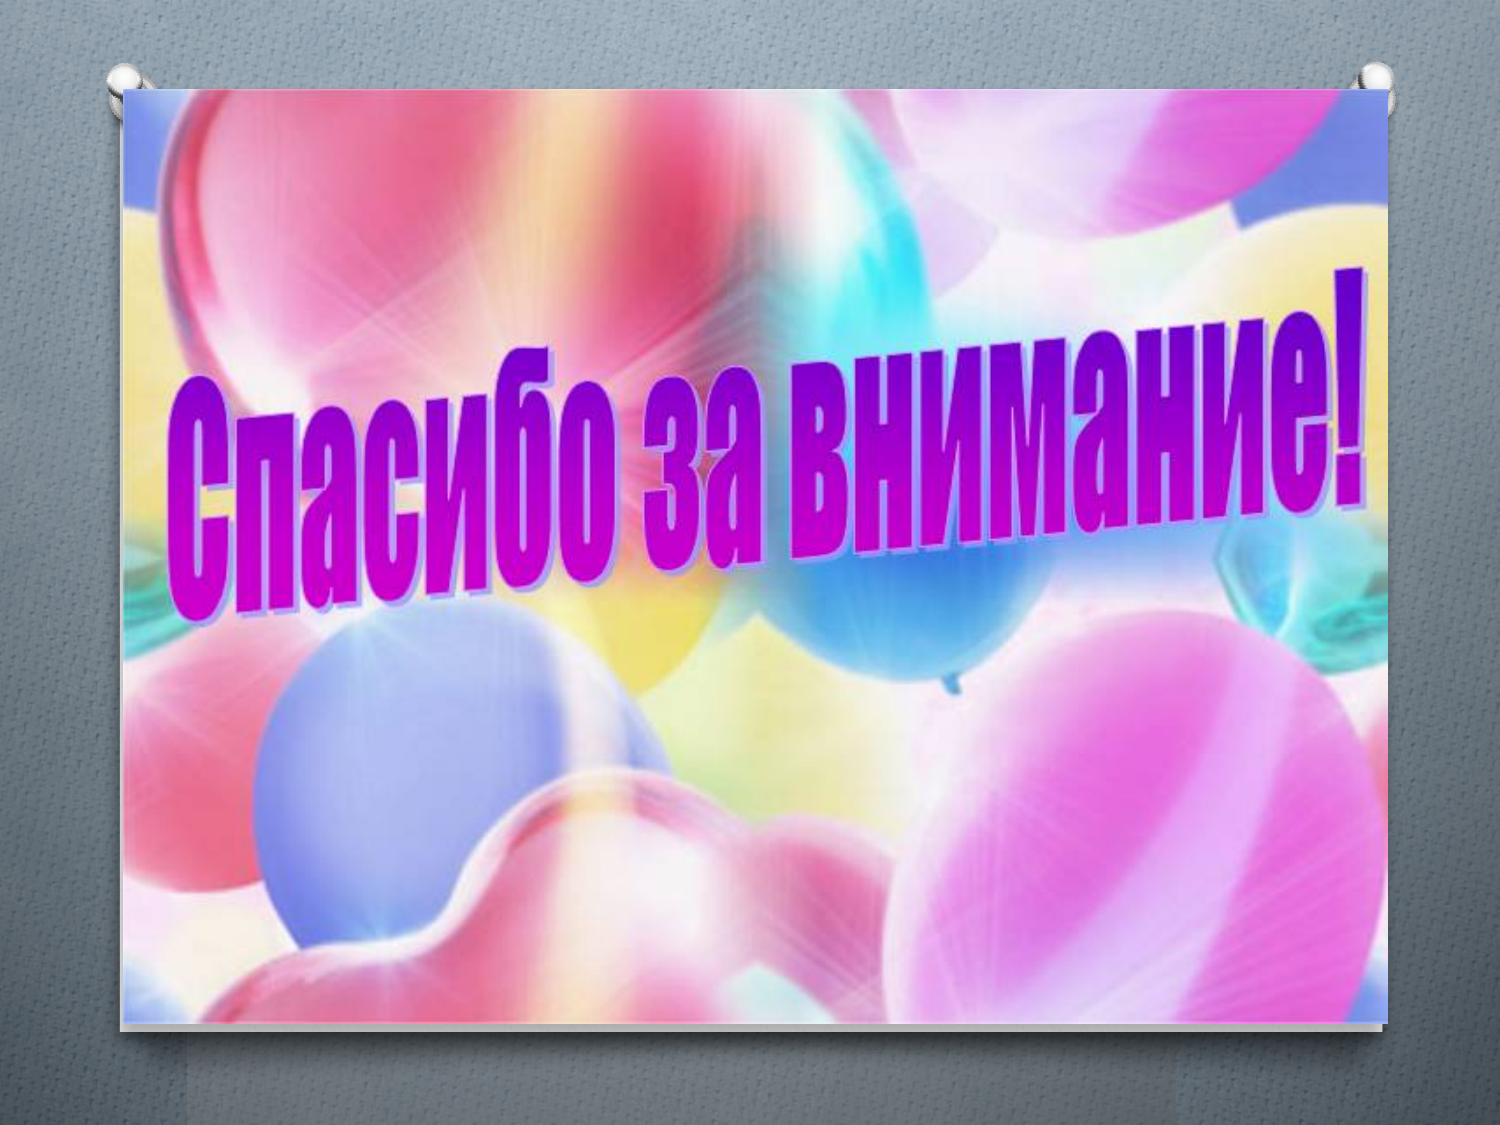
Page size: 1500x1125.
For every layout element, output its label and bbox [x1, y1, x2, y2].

picture [75, 29, 198, 137]
list [123, 89, 1389, 1024]
picture [1317, 35, 1439, 141]
